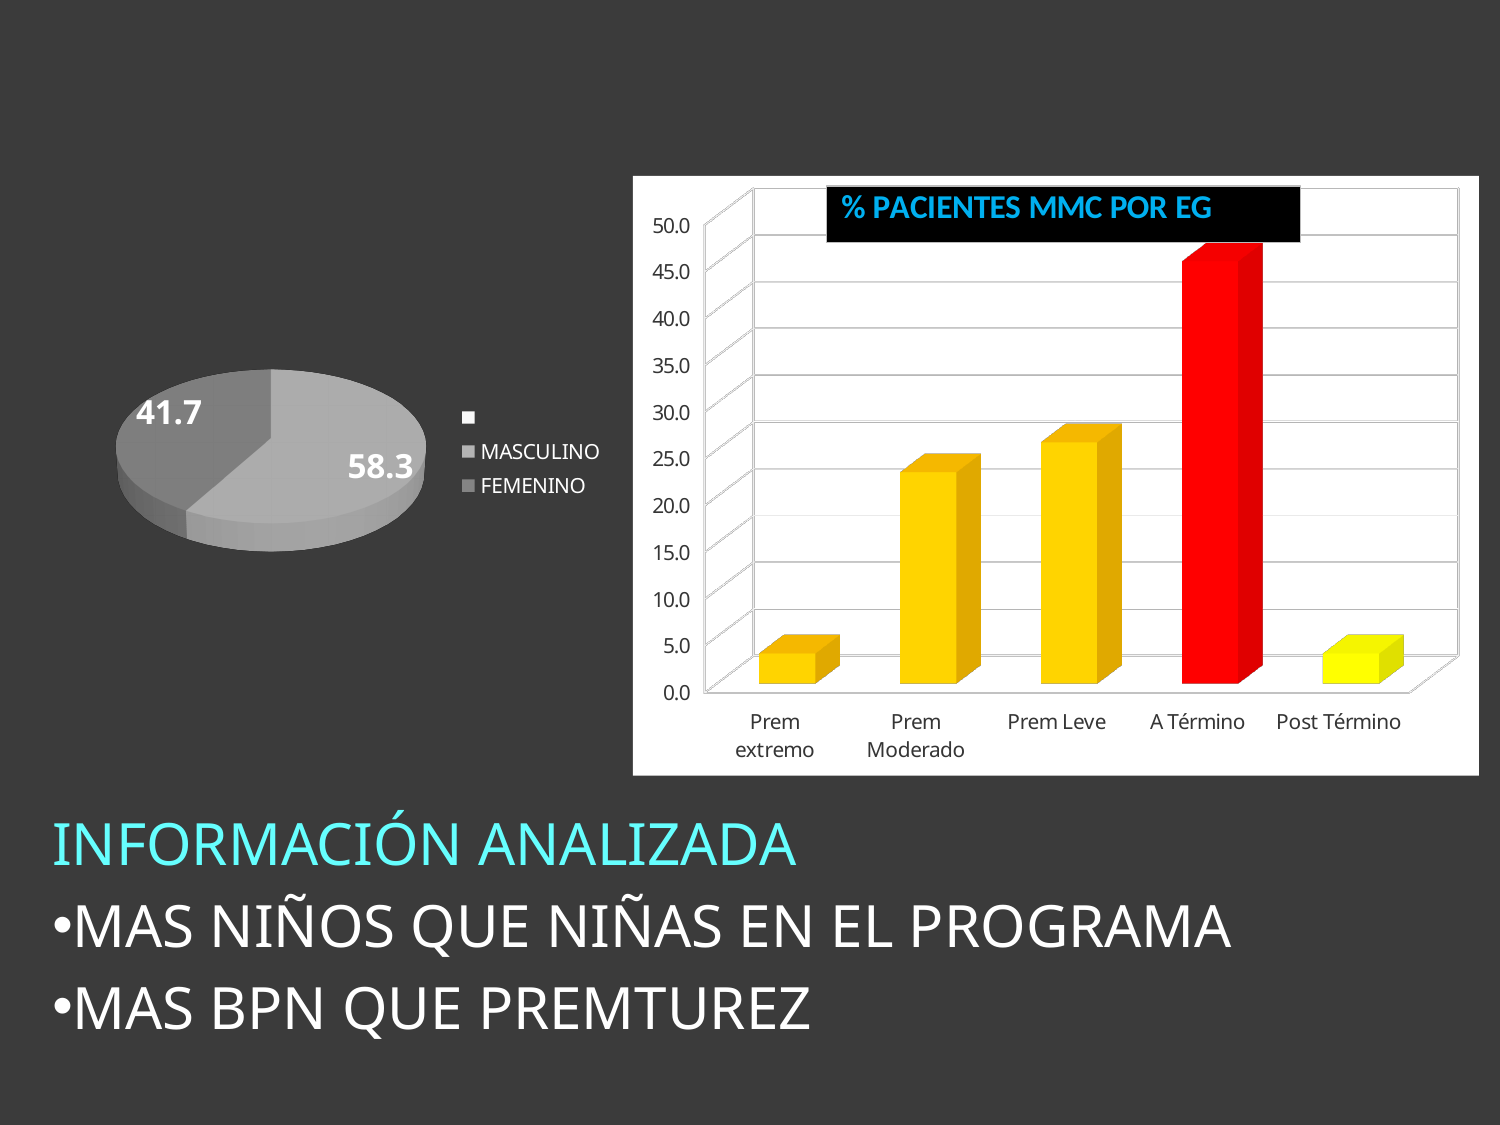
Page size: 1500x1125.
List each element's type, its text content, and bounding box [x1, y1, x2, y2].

chart [34, 175, 619, 728]
list INFORMACIÓN ANALIZADA MAS NIÑOS QUE NIÑAS EN EL PROGRAMA MAS BPN QUE PREMTUREZ [37, 800, 1450, 1088]
chart [632, 175, 1480, 777]
